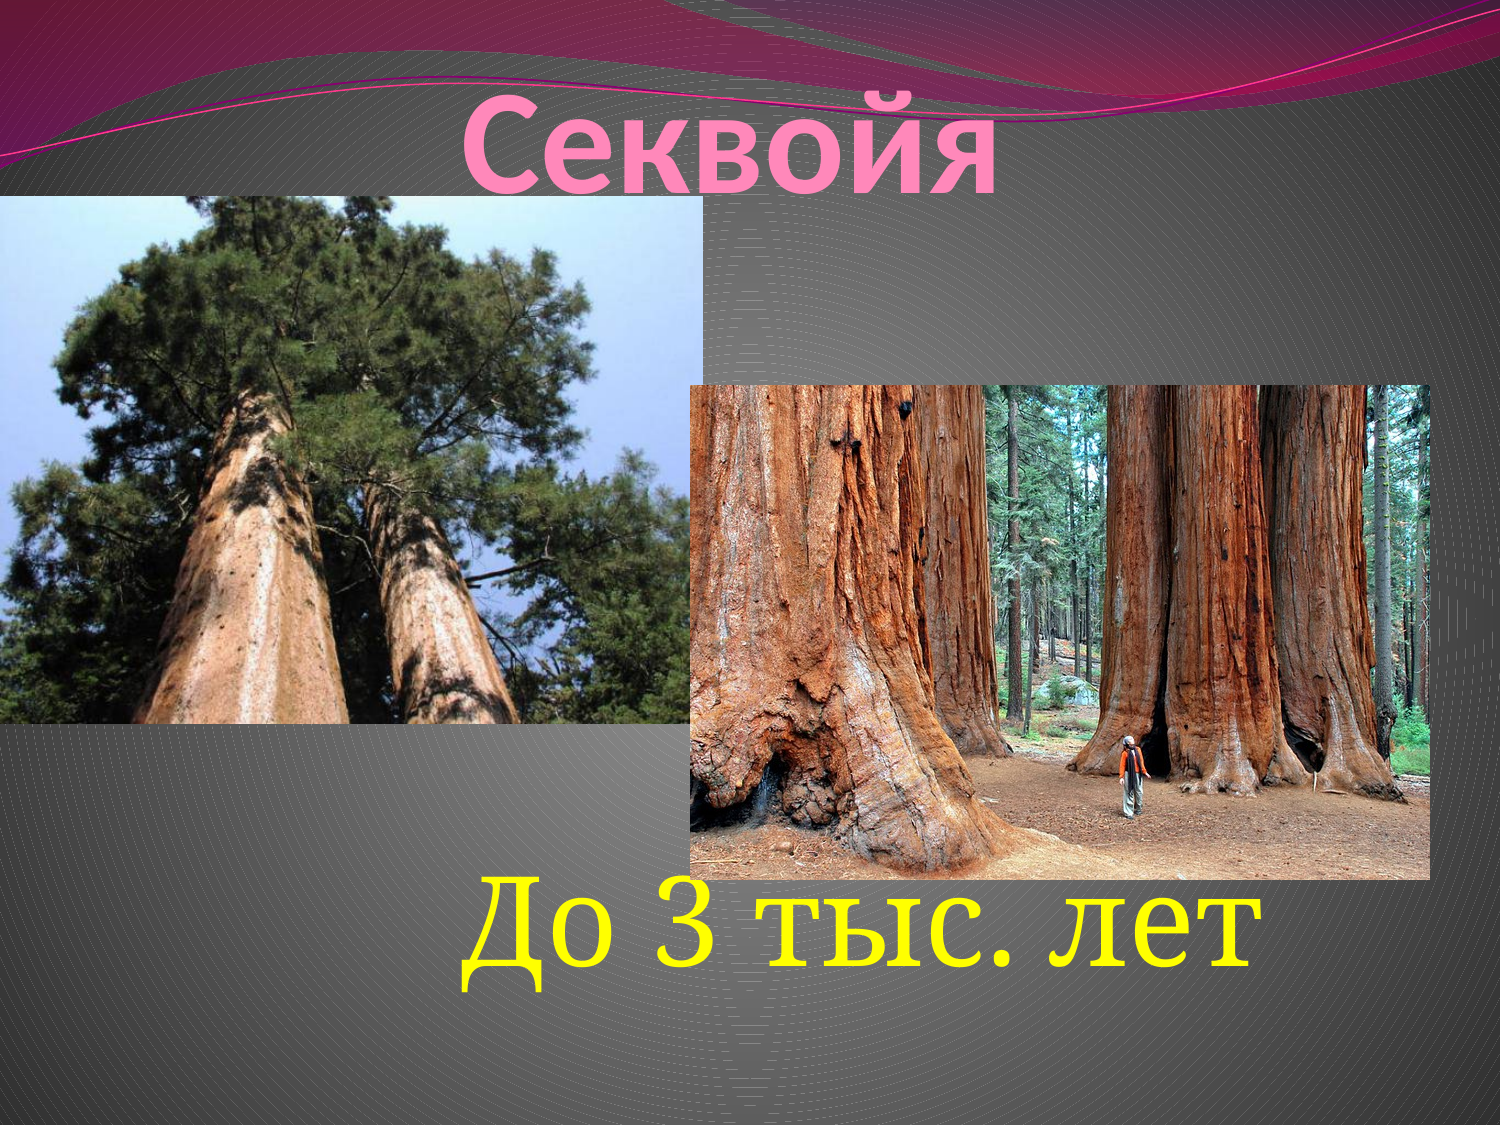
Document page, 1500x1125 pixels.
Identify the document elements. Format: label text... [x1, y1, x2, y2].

list До 3 тыс. лет [225, 834, 1500, 1082]
title Секвойя [112, 0, 1388, 224]
picture [0, 195, 1430, 881]
